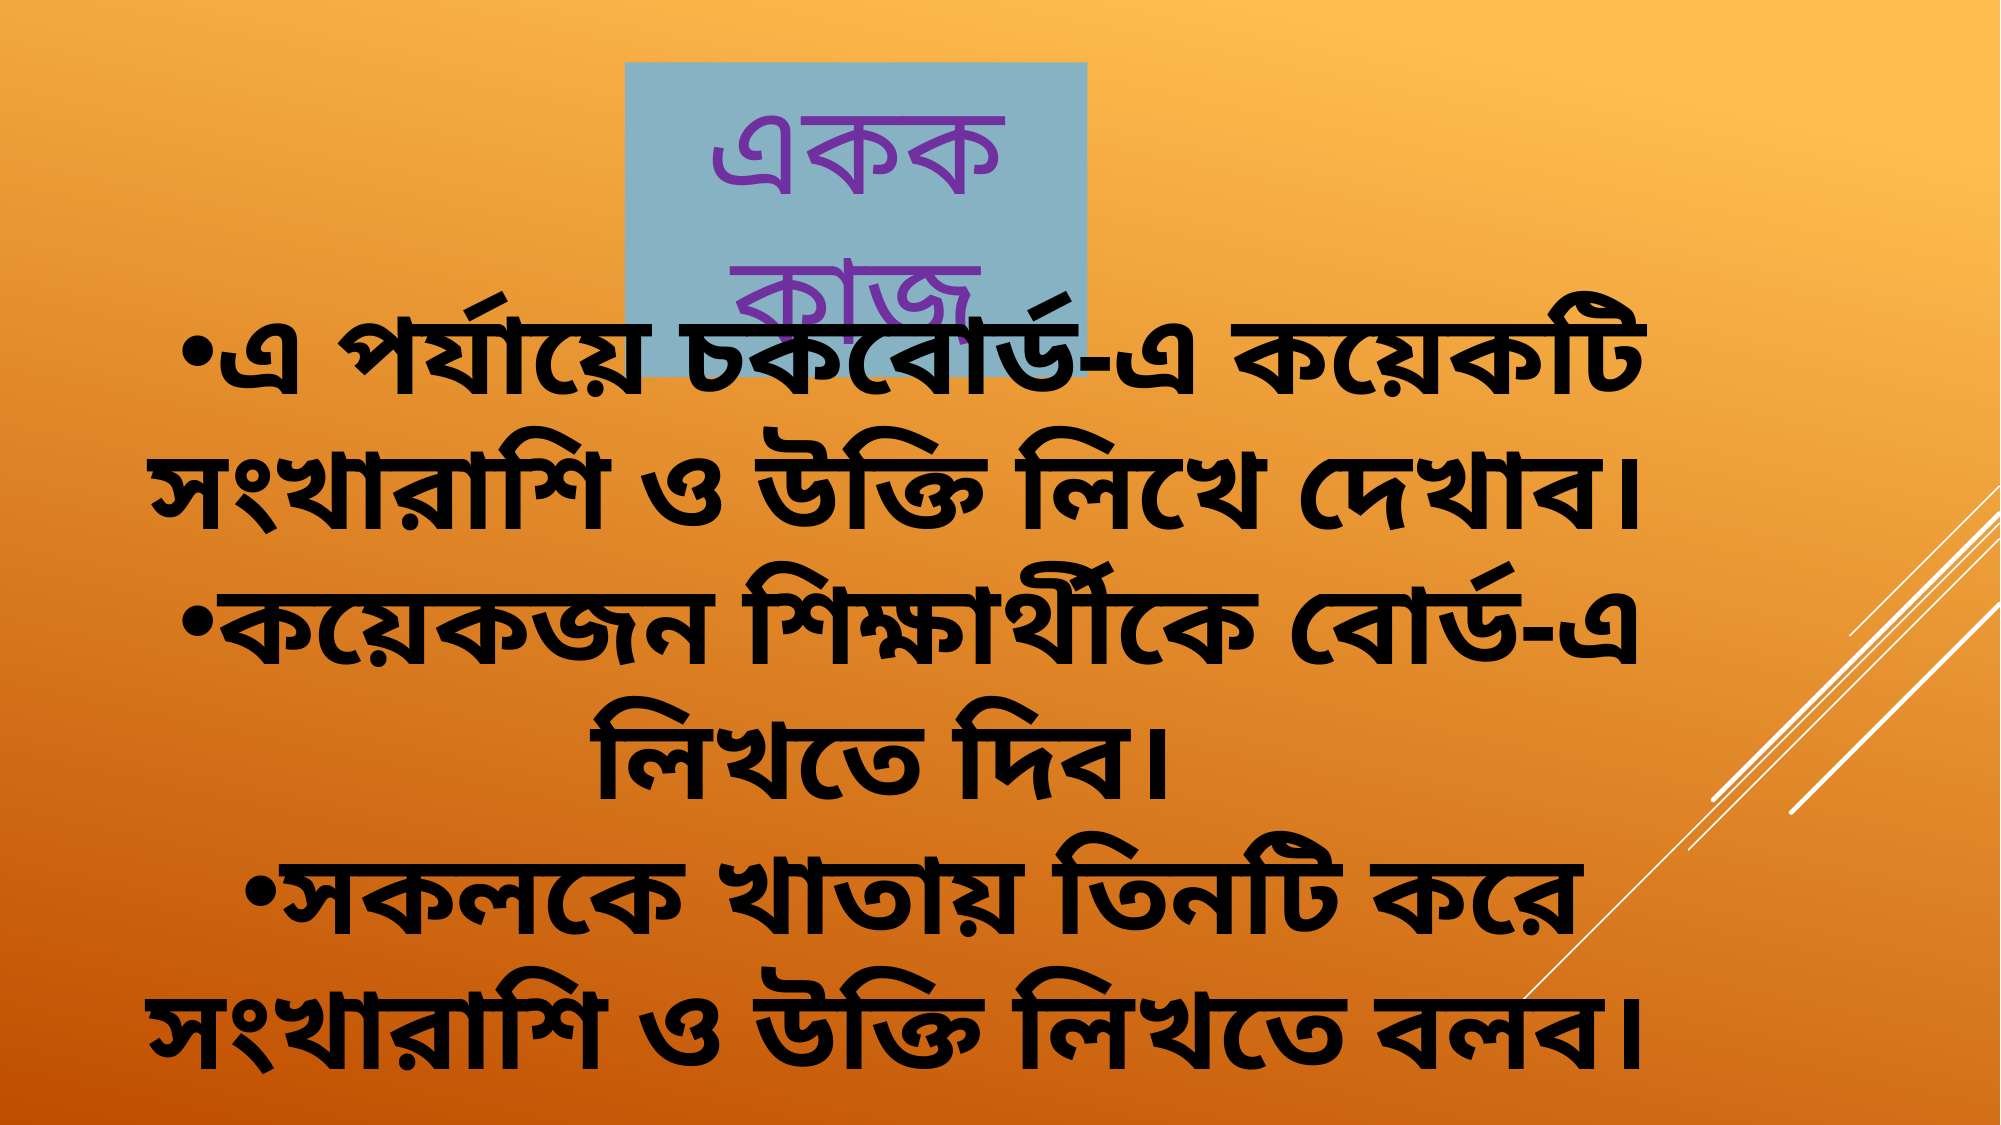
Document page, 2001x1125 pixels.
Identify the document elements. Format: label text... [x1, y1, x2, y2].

text_box এ পর্যায়ে চকবোর্ড-এ কয়েকটি সংখারাশি ও উক্তি লিখে দেখাব। কয়েকজন শিক্ষার্থীকে বোর্ড-এ লিখতে দিব। সকলকে খাতায় তিনটি করে সংখারাশি ও উক্তি লিখতে বলব। [49, 274, 1775, 1100]
text_box একক কাজ [624, 62, 1088, 274]
